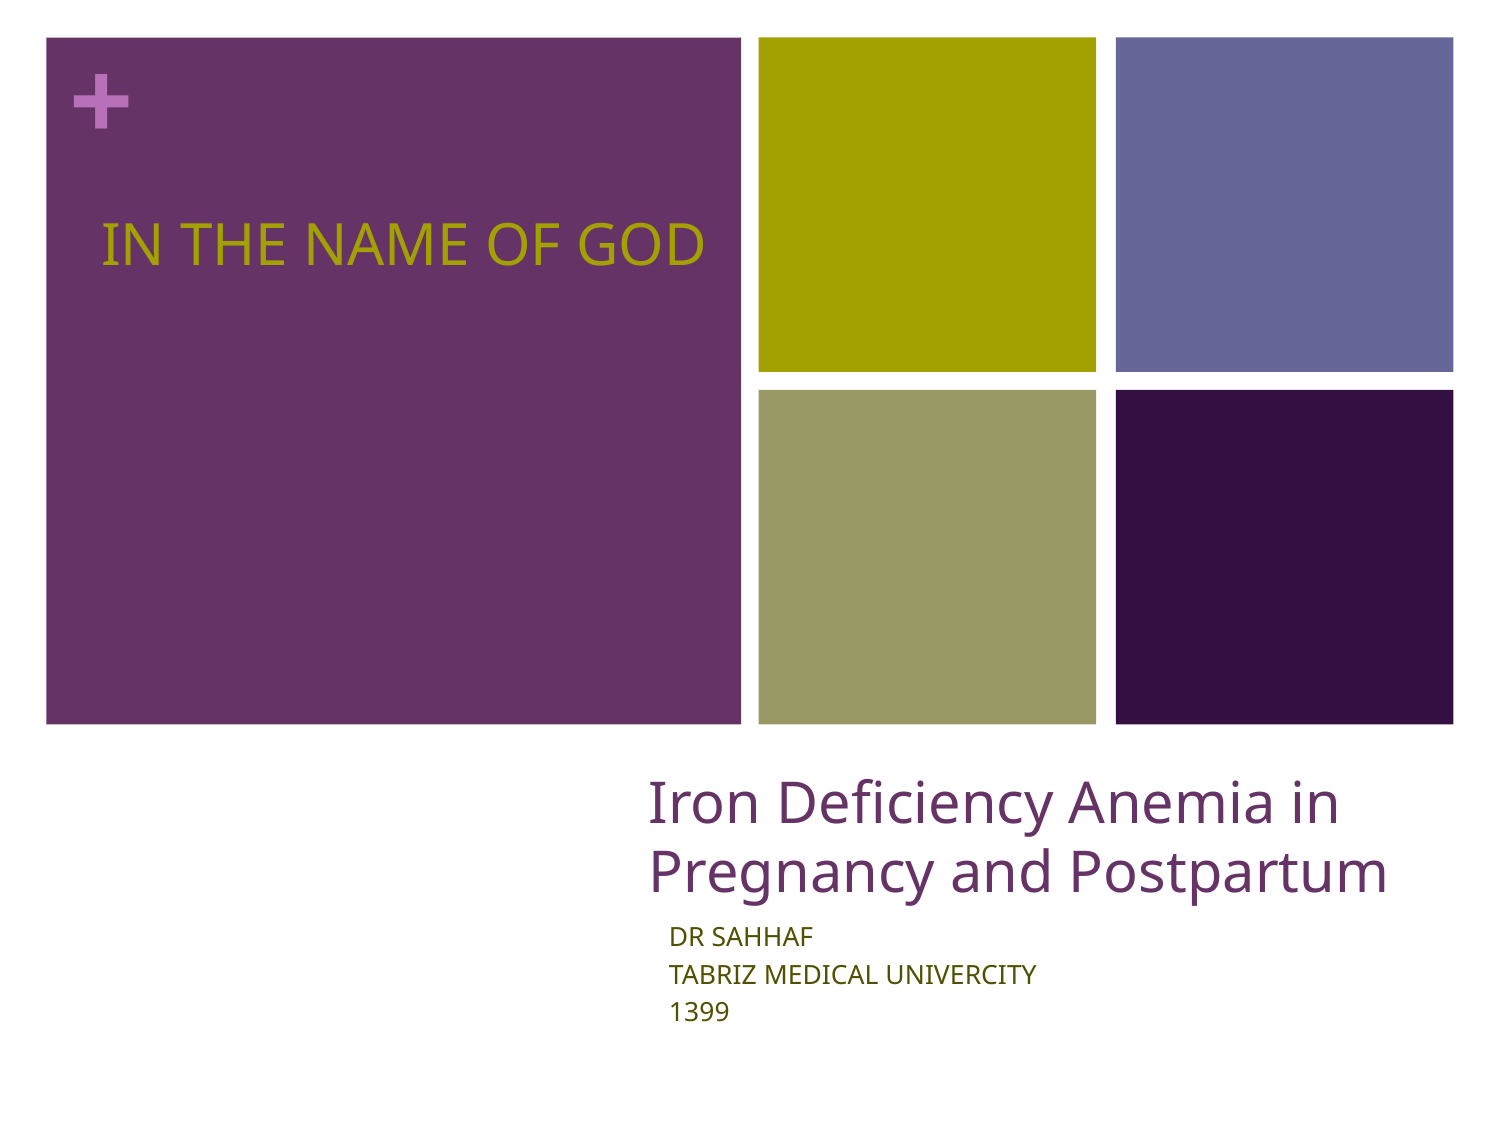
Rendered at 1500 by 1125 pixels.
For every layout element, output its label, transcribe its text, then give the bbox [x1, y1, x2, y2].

title Iron Deficiency Anemia in Pregnancy and Postpartum [633, 758, 1450, 913]
text_box IN THE NAME OF GOD [86, 199, 723, 285]
subtitle DR SAHHAF TABRIZ MEDICAL UNIVERCITY 1399 [653, 912, 1450, 1036]
